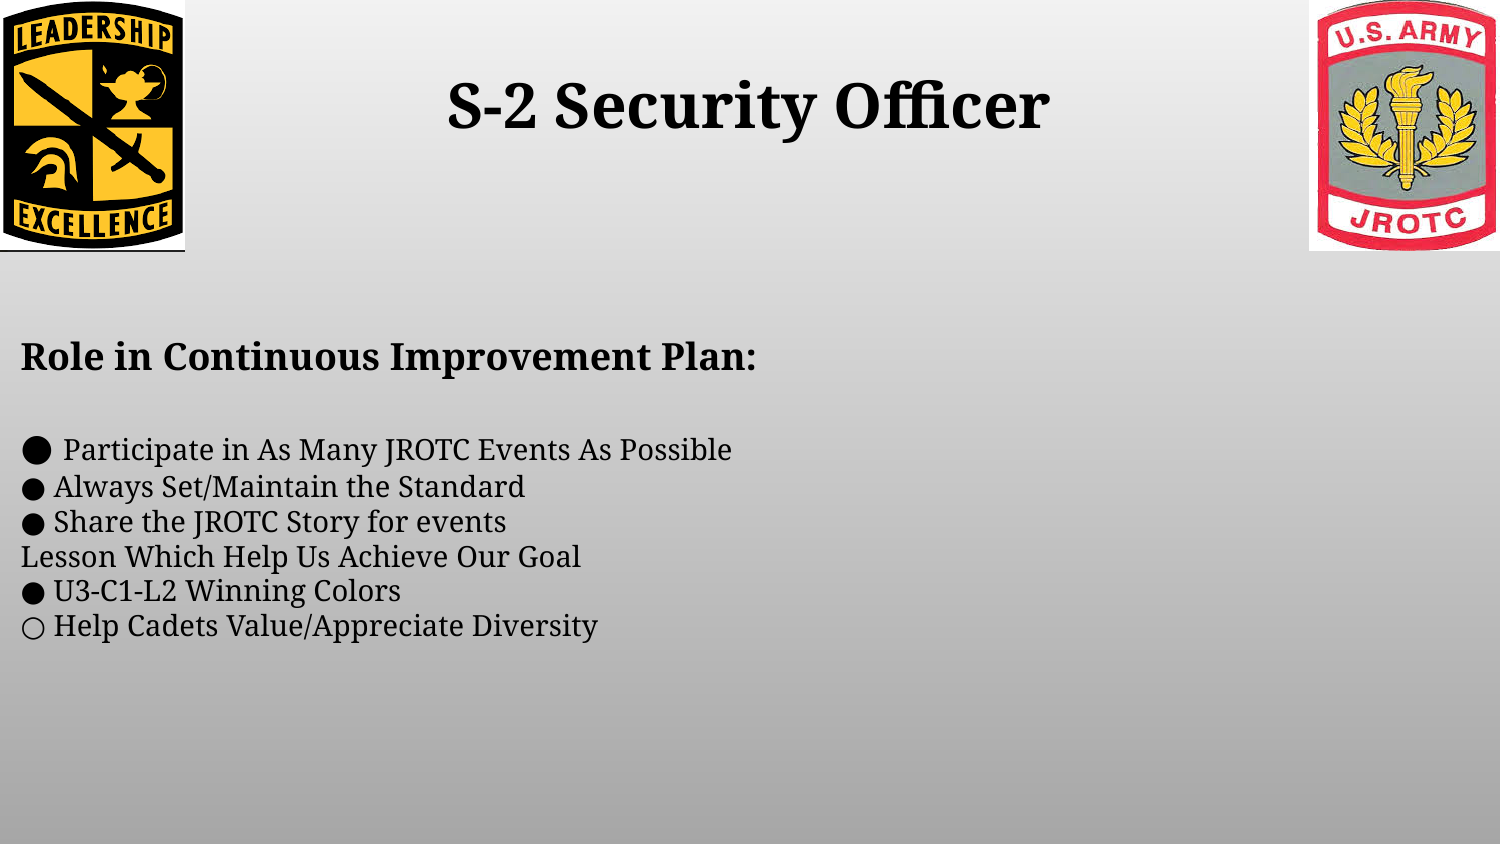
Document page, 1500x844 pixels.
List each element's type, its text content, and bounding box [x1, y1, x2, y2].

text_box S-2 Security Officer [186, 0, 1305, 189]
picture [0, 0, 185, 252]
text_box Role in Continuous Improvement Plan: ● Participate in As Many JROTC Events As Possible ● Always Set/Maintain the Standard ● Share the JROTC Story for events Lesson Which Help Us Achieve Our Goal ● U3-C1-L2 Winning Colors ○ Help Cadets Value/Appreciate Diversity [5, 317, 1476, 844]
picture [1308, 0, 1500, 251]
